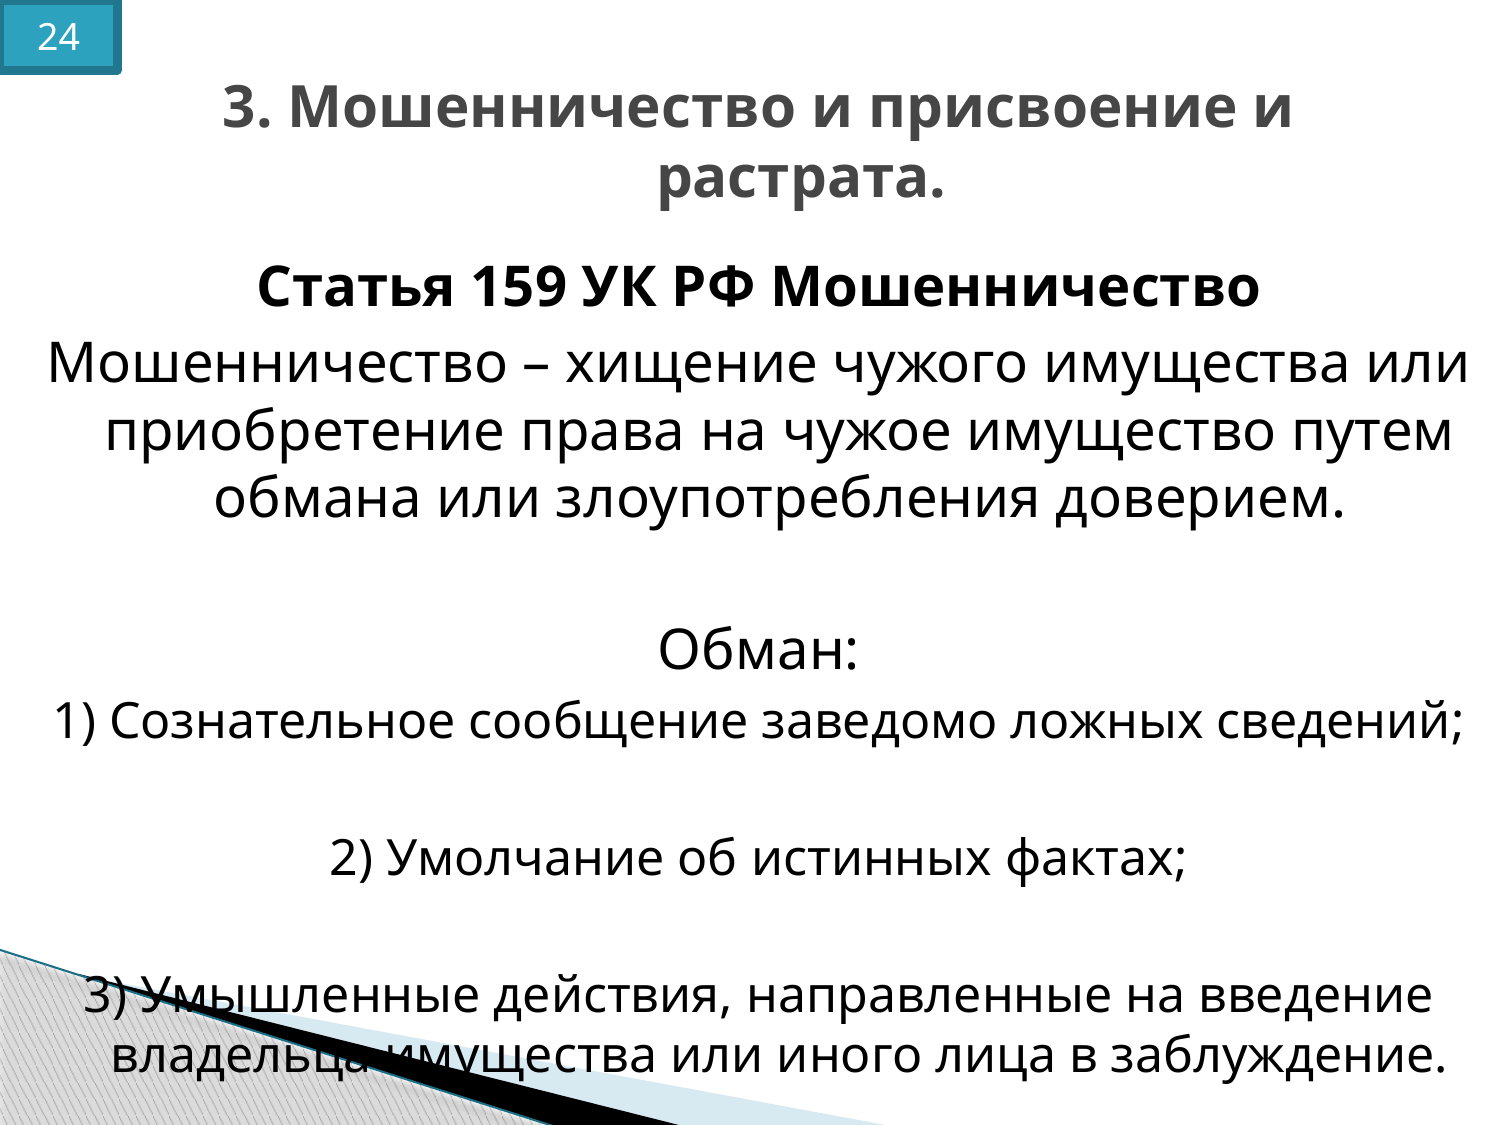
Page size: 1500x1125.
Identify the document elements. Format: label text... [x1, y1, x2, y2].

text_box 24 [0, 0, 122, 75]
list Статья 159 УК РФ Мошенничество Мошенничество – хищение чужого имущества или приобретение права на чужое имущество путем обмана или злоупотребления доверием. Обман: 1) Сознательное сообщение заведомо ложных сведений; 2) Умолчание об истинных фактах; 3) Умышленные действия, направленные на введение владельца имущества или иного лица в заблуждение. [0, 243, 1500, 1125]
title 3. Мошенничество и присвоение и растрата. [75, 45, 1425, 233]
